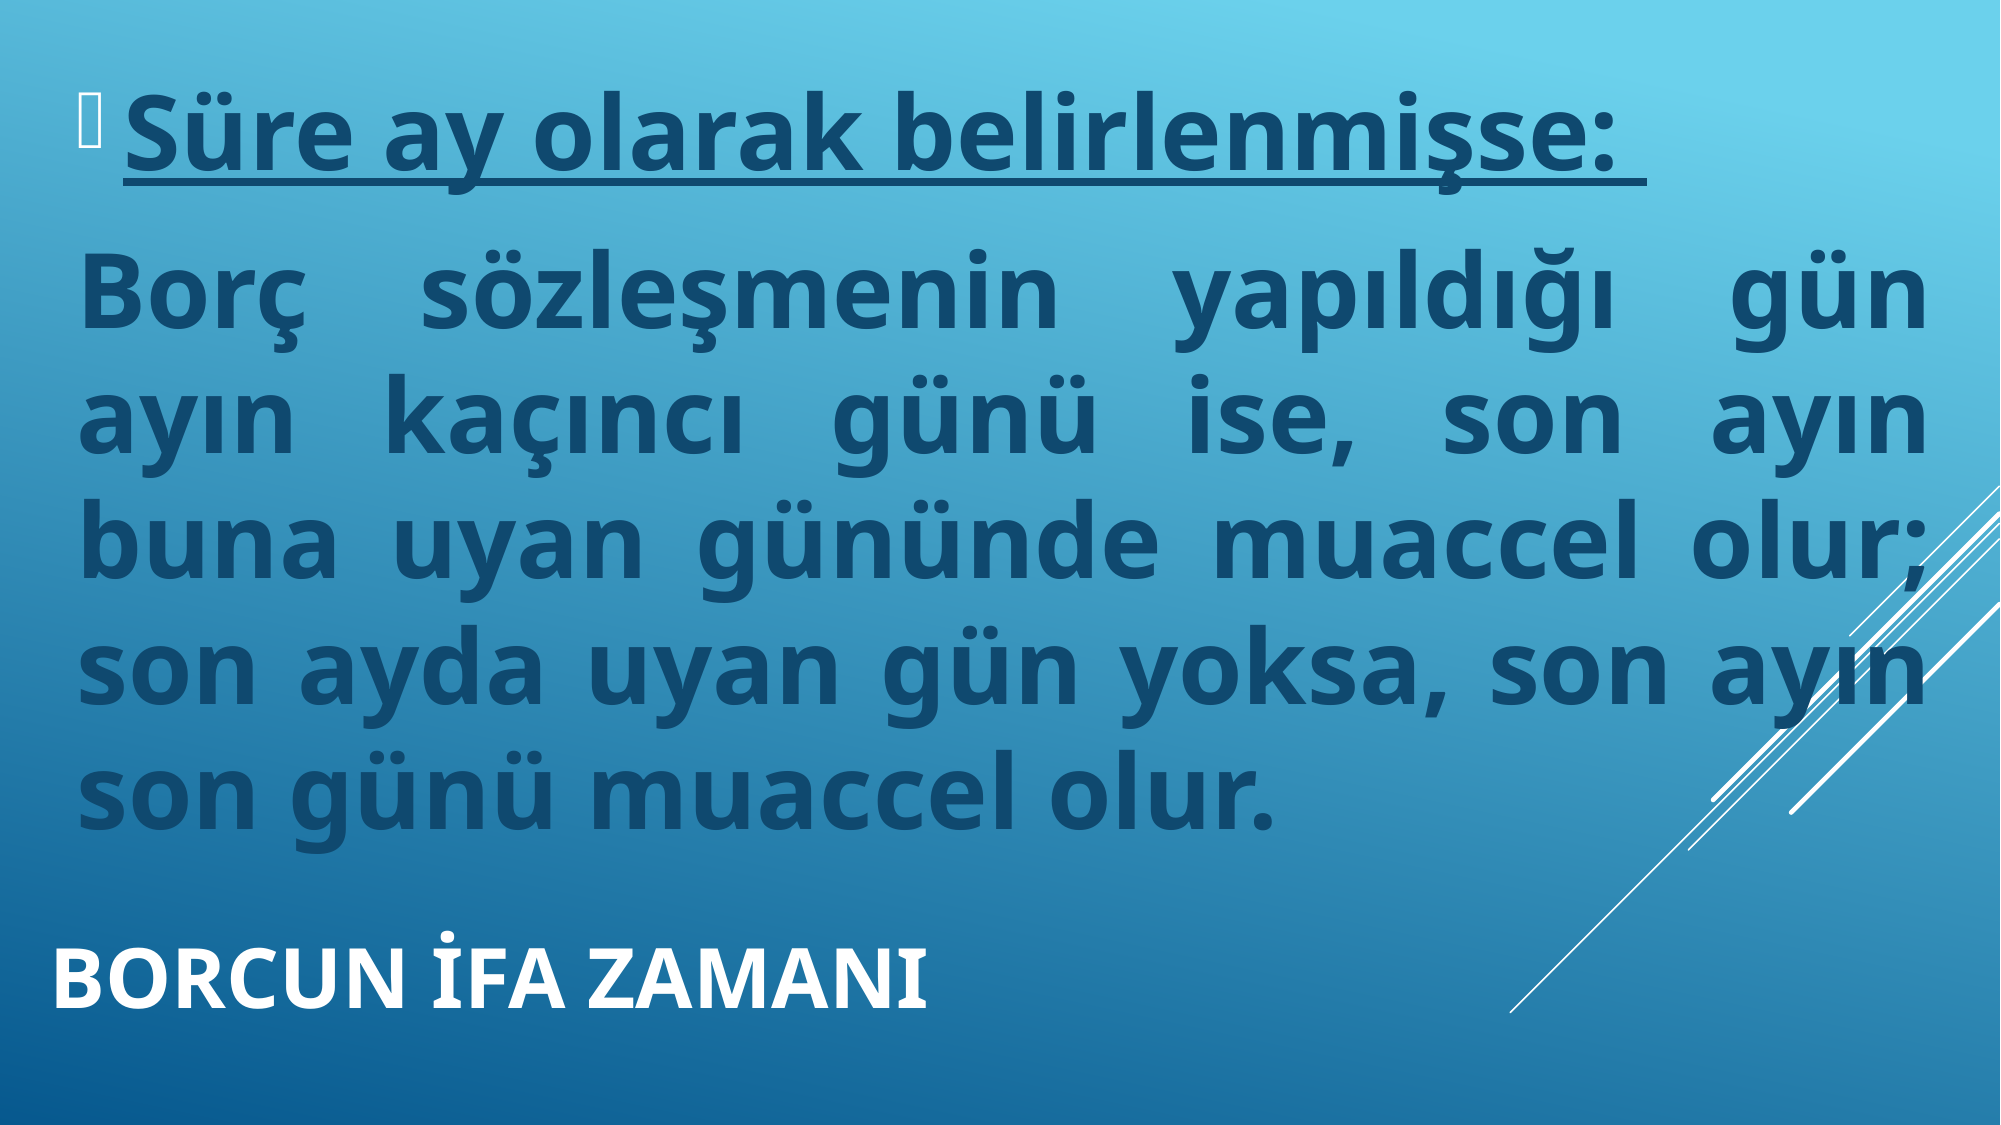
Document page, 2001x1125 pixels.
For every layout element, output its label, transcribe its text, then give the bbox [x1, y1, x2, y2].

list Süre ay olarak belirlenmişse: Borç sözleşmenin yapıldığı gün ayın kaçıncı günü ise, son ayın buna uyan gününde muaccel olur; son ayda uyan gün yoksa, son ayın son günü muaccel olur. [61, 21, 1949, 895]
title borcun ifa zamanı [12, 881, 1949, 1070]
